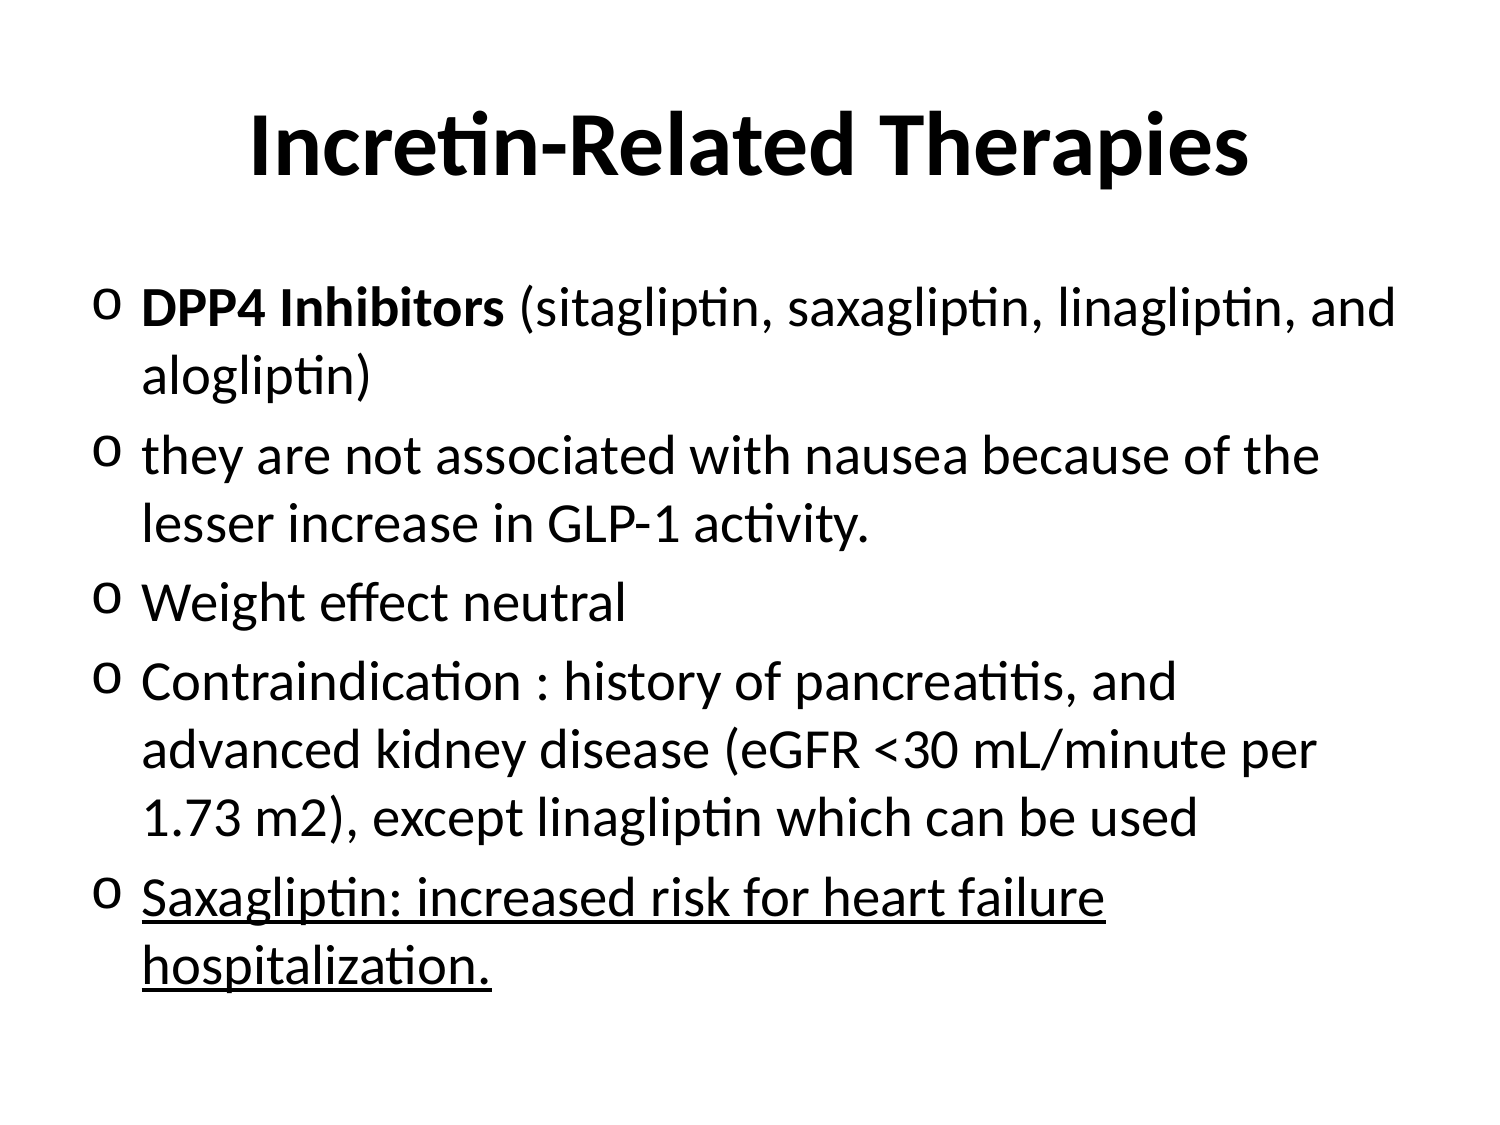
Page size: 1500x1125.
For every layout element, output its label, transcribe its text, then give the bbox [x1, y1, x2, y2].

list DPP4 Inhibitors (sitagliptin, saxagliptin, linagliptin, and alogliptin) they are not associated with nausea because of the lesser increase in GLP-1 activity. Weight effect neutral Contraindication : history of pancreatitis, and advanced kidney disease (eGFR <30 mL/minute per 1.73 m2), except linagliptin which can be used Saxagliptin: increased risk for heart failure hospitalization. [75, 262, 1425, 1005]
title Incretin-Related Therapies [75, 45, 1425, 233]
